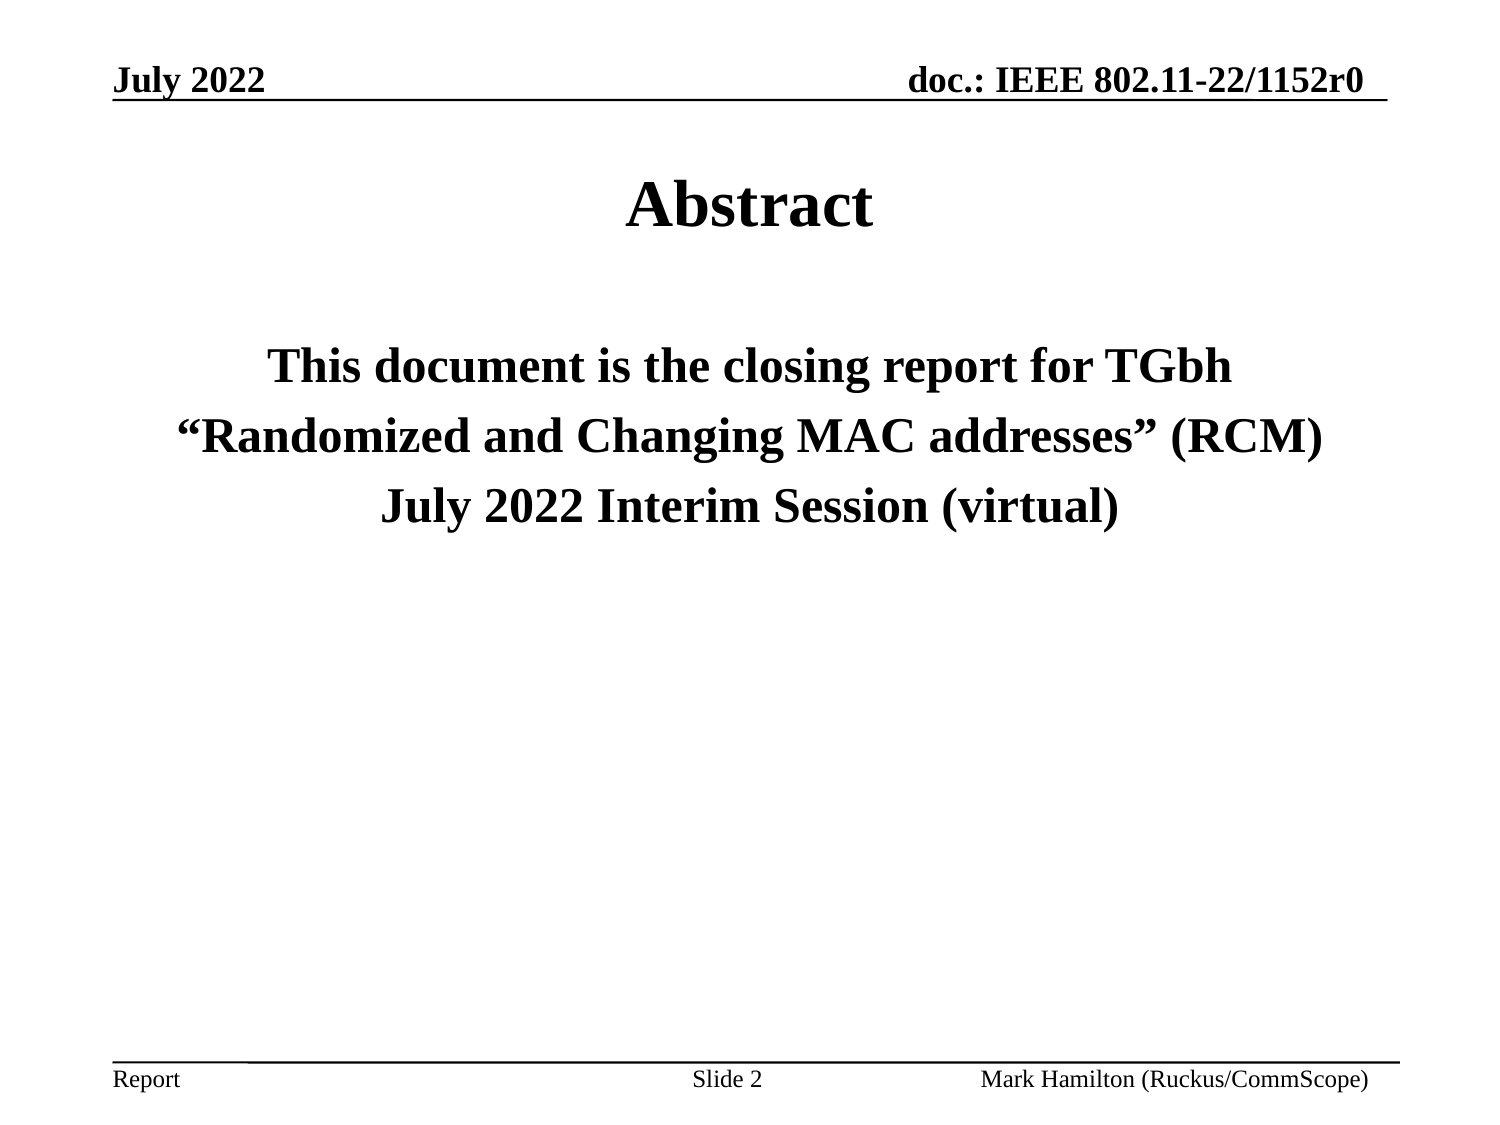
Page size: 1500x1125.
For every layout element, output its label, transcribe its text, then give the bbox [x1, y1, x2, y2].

title Abstract [112, 112, 1388, 288]
list This document is the closing report for TGbh “Randomized and Changing MAC addresses” (RCM) July 2022 Interim Session (virtual) [112, 324, 1388, 1001]
